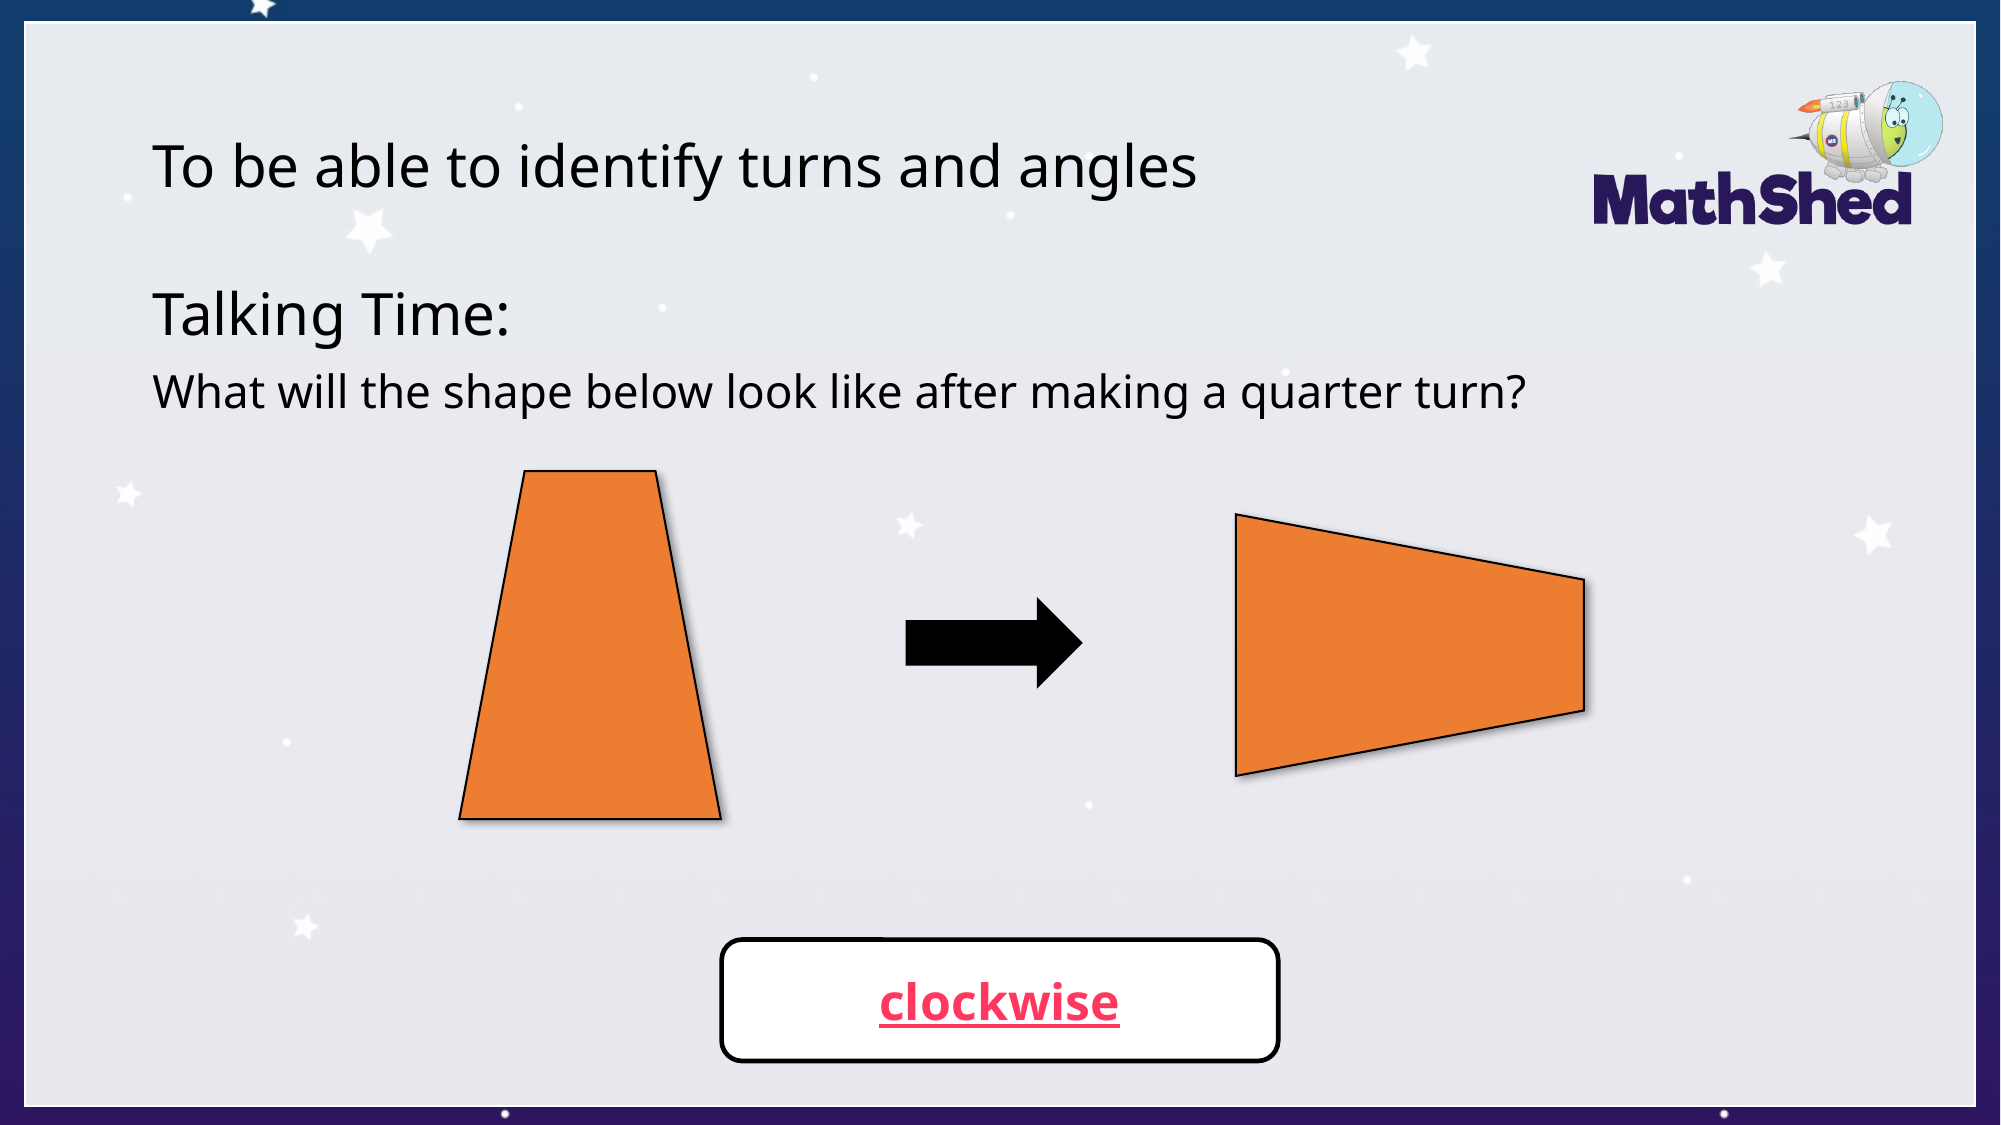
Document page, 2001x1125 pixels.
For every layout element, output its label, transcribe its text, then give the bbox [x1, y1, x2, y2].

text_box [905, 597, 1083, 689]
list Talking Time: What will the shape below look like after making a quarter turn? [137, 277, 1863, 992]
text_box [1234, 513, 1585, 778]
text_box [458, 470, 723, 821]
picture [0, 0, 2001, 1125]
text_box clockwise [720, 938, 1280, 1063]
title To be able to identify turns and angles [137, 59, 1578, 277]
